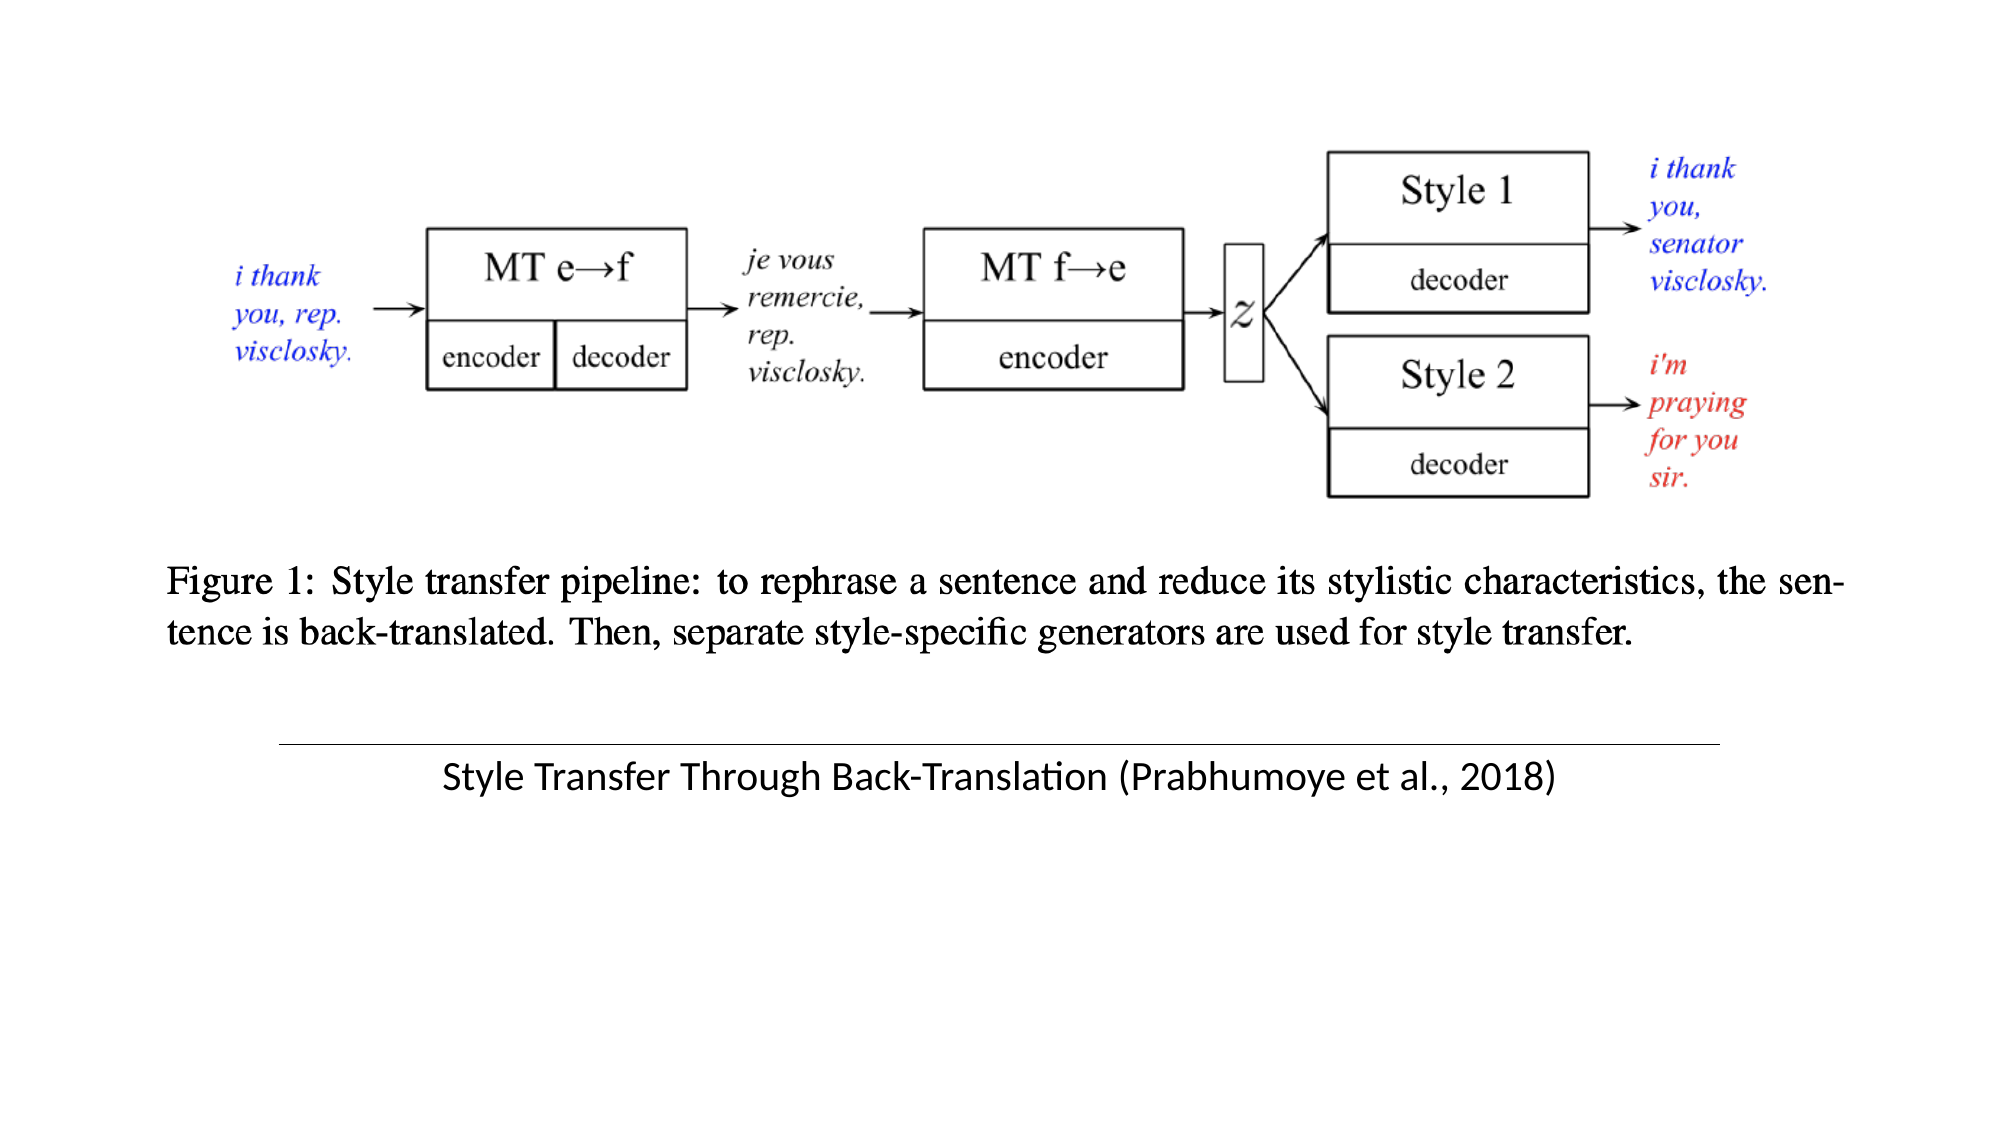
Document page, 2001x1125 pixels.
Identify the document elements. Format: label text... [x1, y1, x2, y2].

text_box Style Transfer Through Back-Translation (Prabhumoye et al., 2018) [169, 741, 1831, 806]
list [137, 95, 1863, 682]
